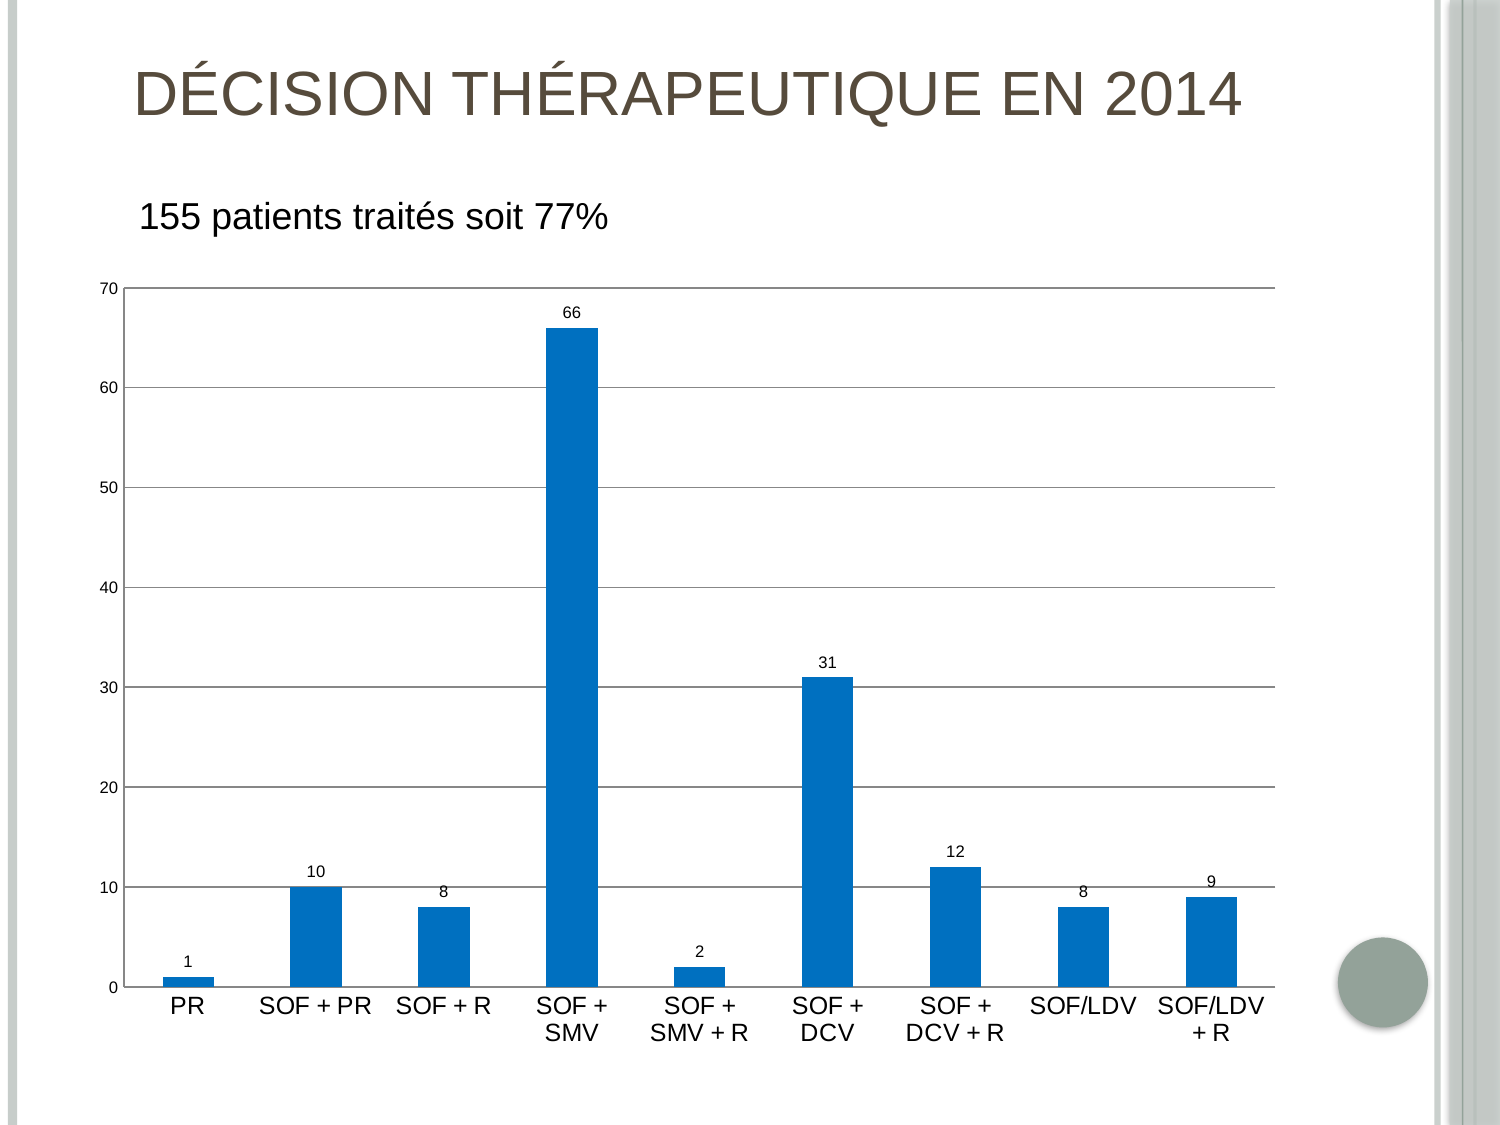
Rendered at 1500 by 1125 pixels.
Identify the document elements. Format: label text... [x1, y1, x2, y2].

text_box 155 patients traités soit 77% [123, 184, 691, 260]
chart [74, 262, 1301, 1063]
title Décision thérapeutique en 2014 [76, 42, 1302, 136]
